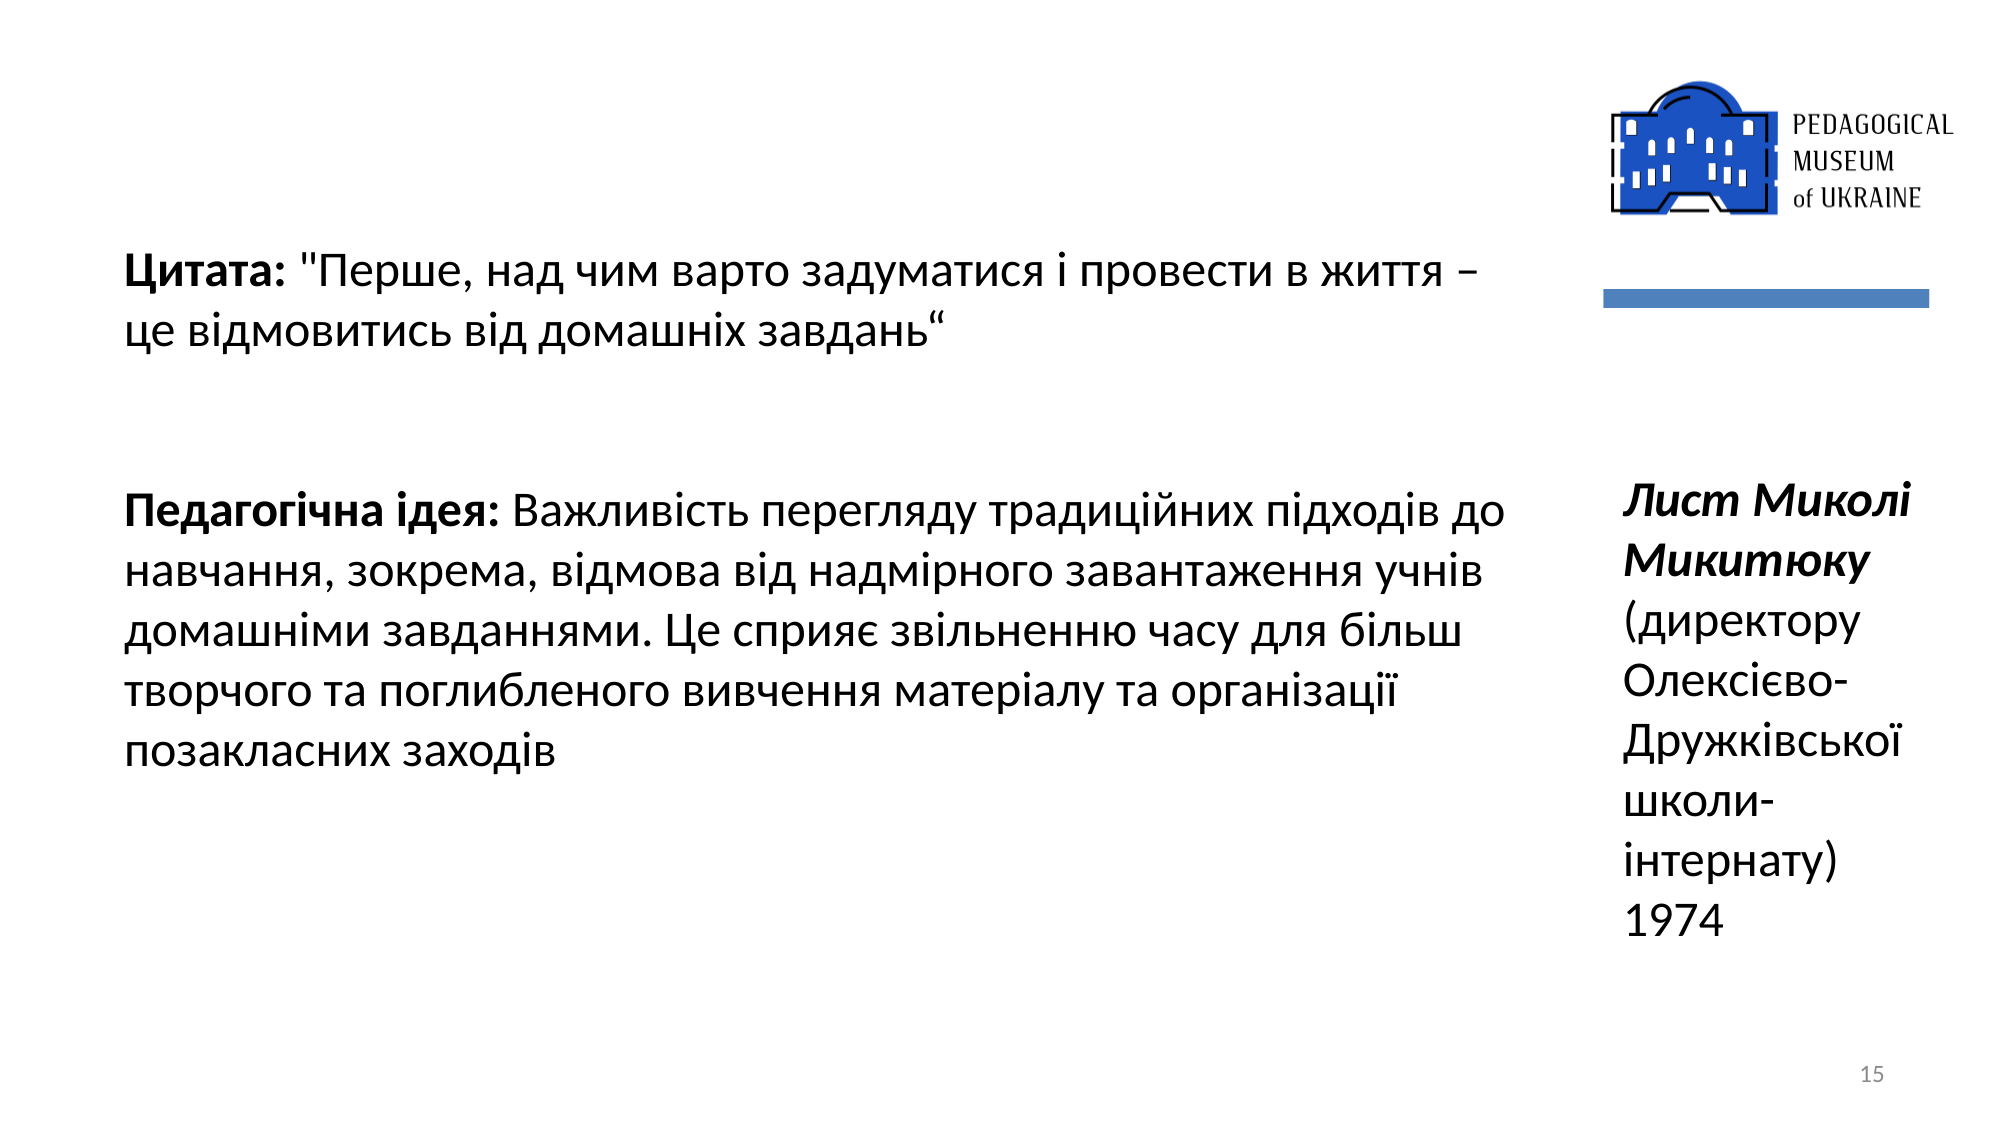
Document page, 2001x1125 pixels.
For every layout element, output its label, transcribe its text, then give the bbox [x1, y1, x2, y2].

text_box Лист Миколі Микитюку (директору Олексієво-Дружківської школи-інтернату) 1974 [1608, 459, 1970, 954]
text_box [25, 0, 2000, 325]
picture [1582, 0, 2000, 296]
slide_number 15 [1433, 1042, 1900, 1103]
text_box Цитата: "Перше, над чим варто задуматися і провести в життя – це відмовитись від домашніх завдань“ Педагогічна ідея: Важливість перегляду традиційних підходів до навчання, зокрема, відмова від надмірного завантаження учнів домашніми завданнями. Це сприяє звільненню часу для більш творчого та поглибленого вивчення матеріалу та організації позакласних заходів [109, 229, 1526, 845]
